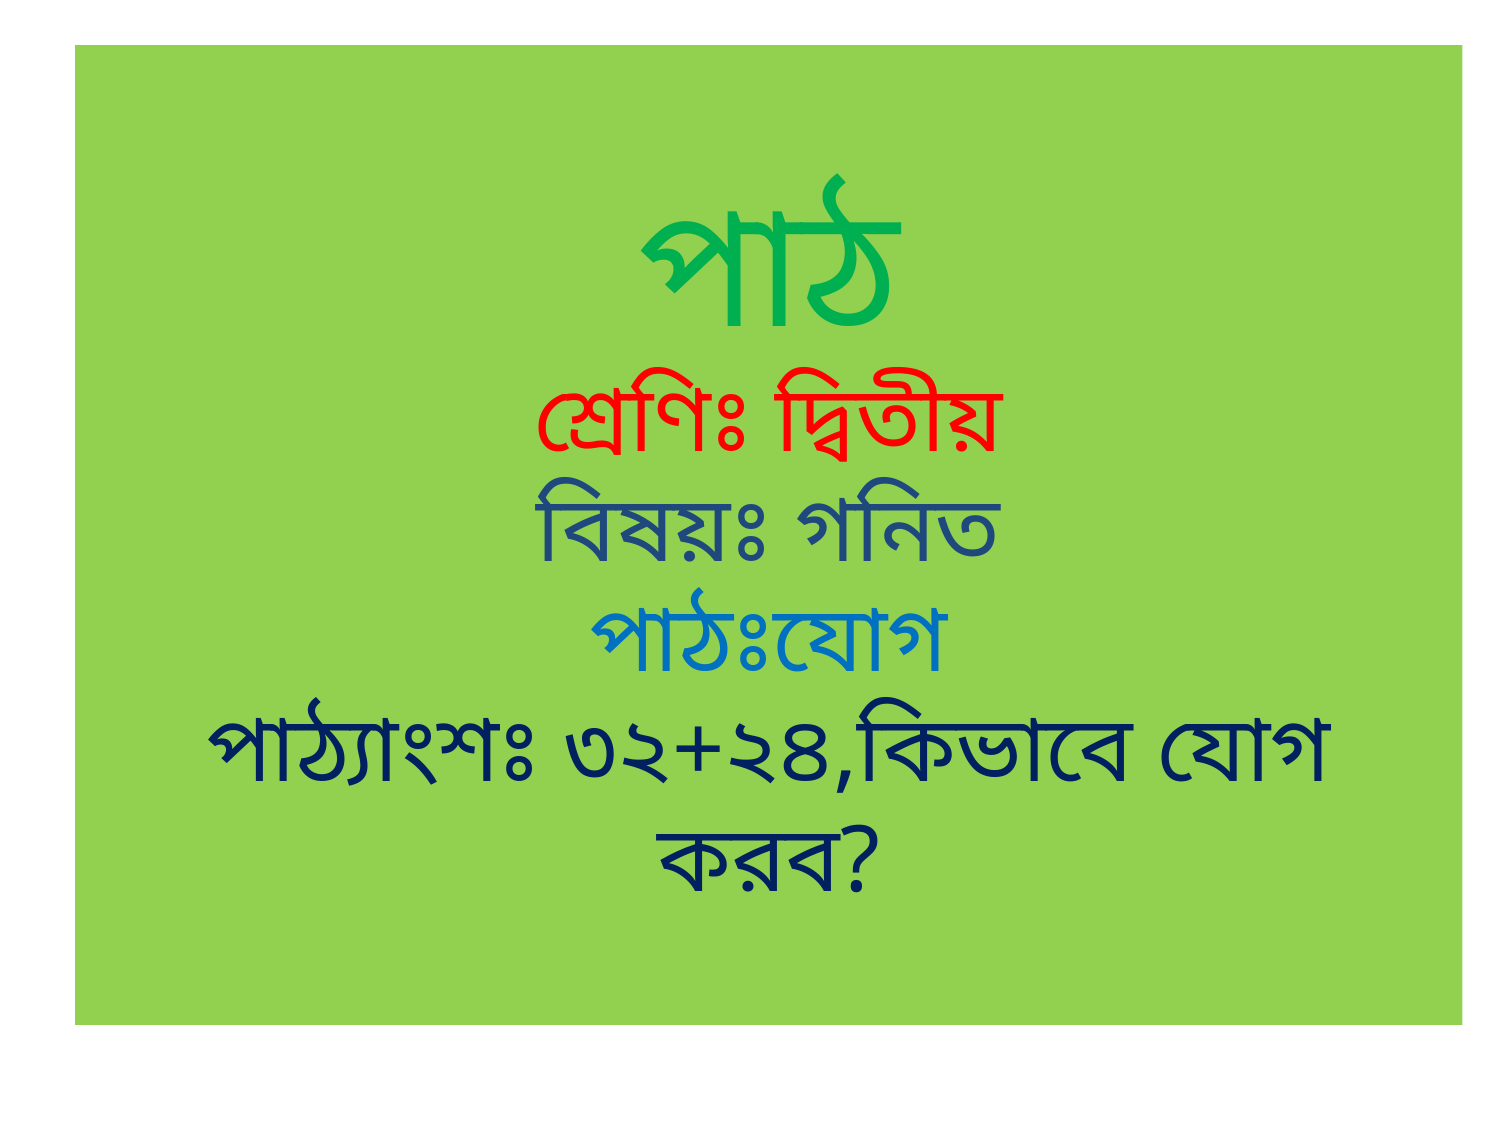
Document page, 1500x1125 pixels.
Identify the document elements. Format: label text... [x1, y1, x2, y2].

title পাঠ শ্রেণিঃ দ্বিতীয় বিষয়ঃ গনিত পাঠঃযোগ পাঠ্যাংশঃ ৩২+২৪,কিভাবে যোগ করব? [75, 45, 1463, 1025]
